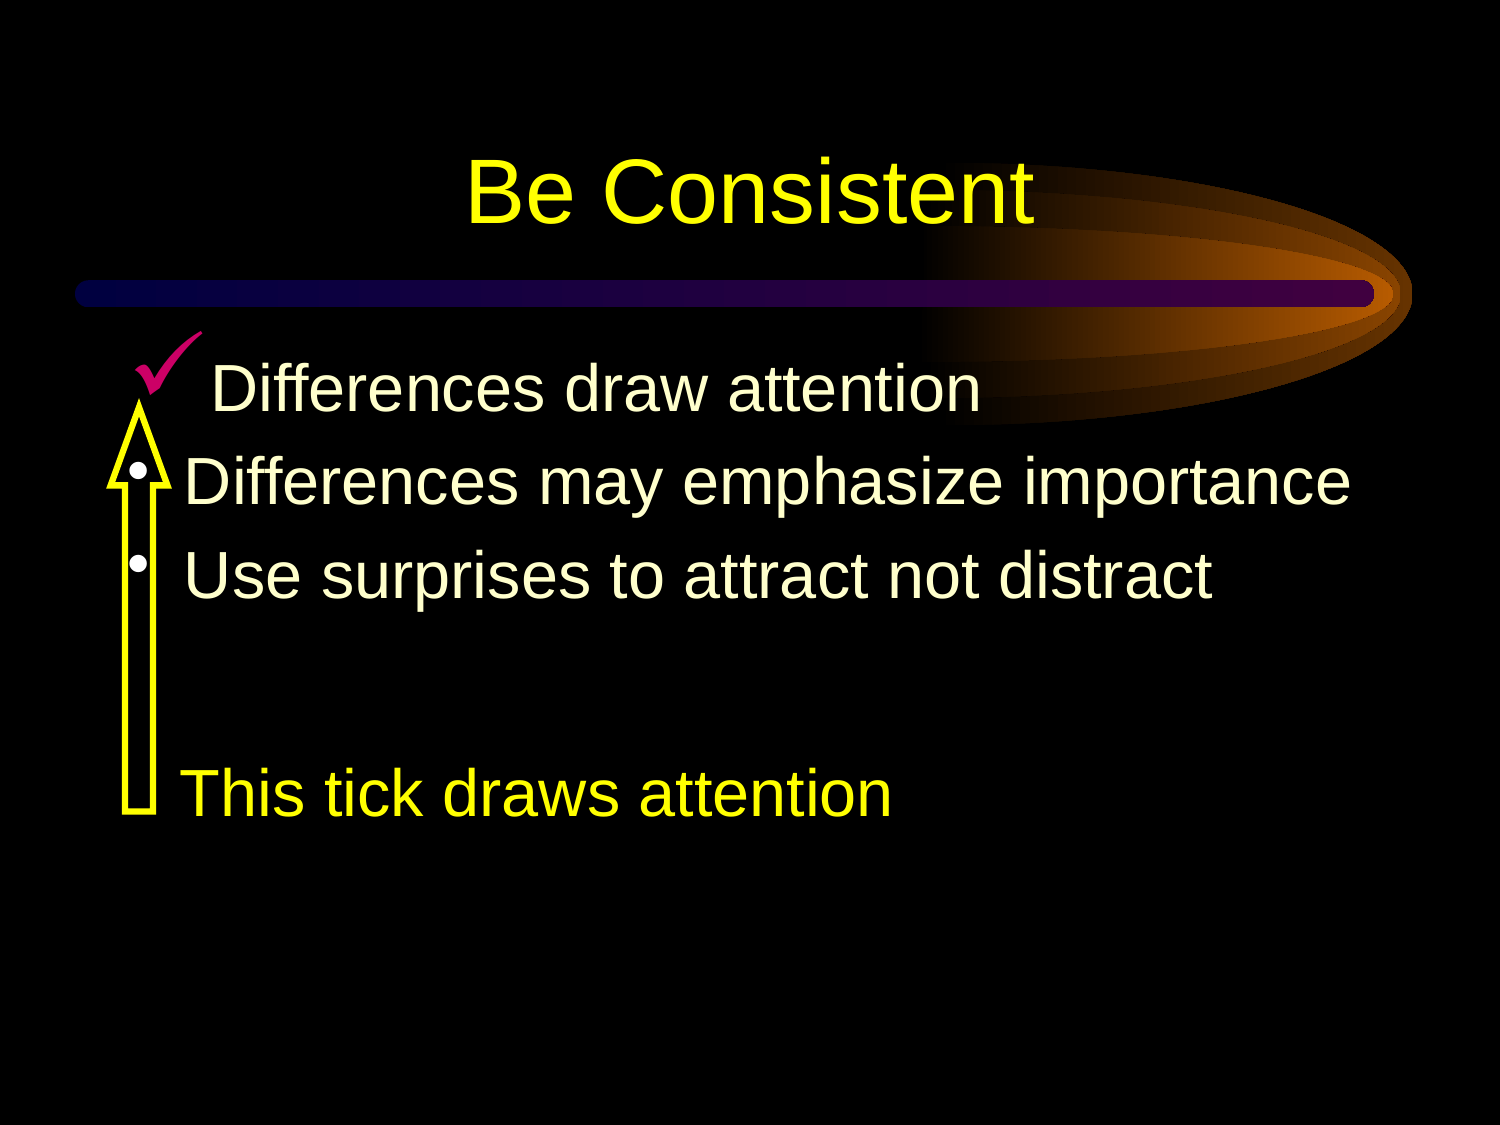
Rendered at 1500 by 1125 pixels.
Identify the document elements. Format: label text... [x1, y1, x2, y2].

list Differences draw attention Differences may emphasize importance Use surprises to attract not distract [112, 337, 1388, 1013]
title Be Consistent [112, 62, 1388, 250]
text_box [110, 406, 910, 838]
